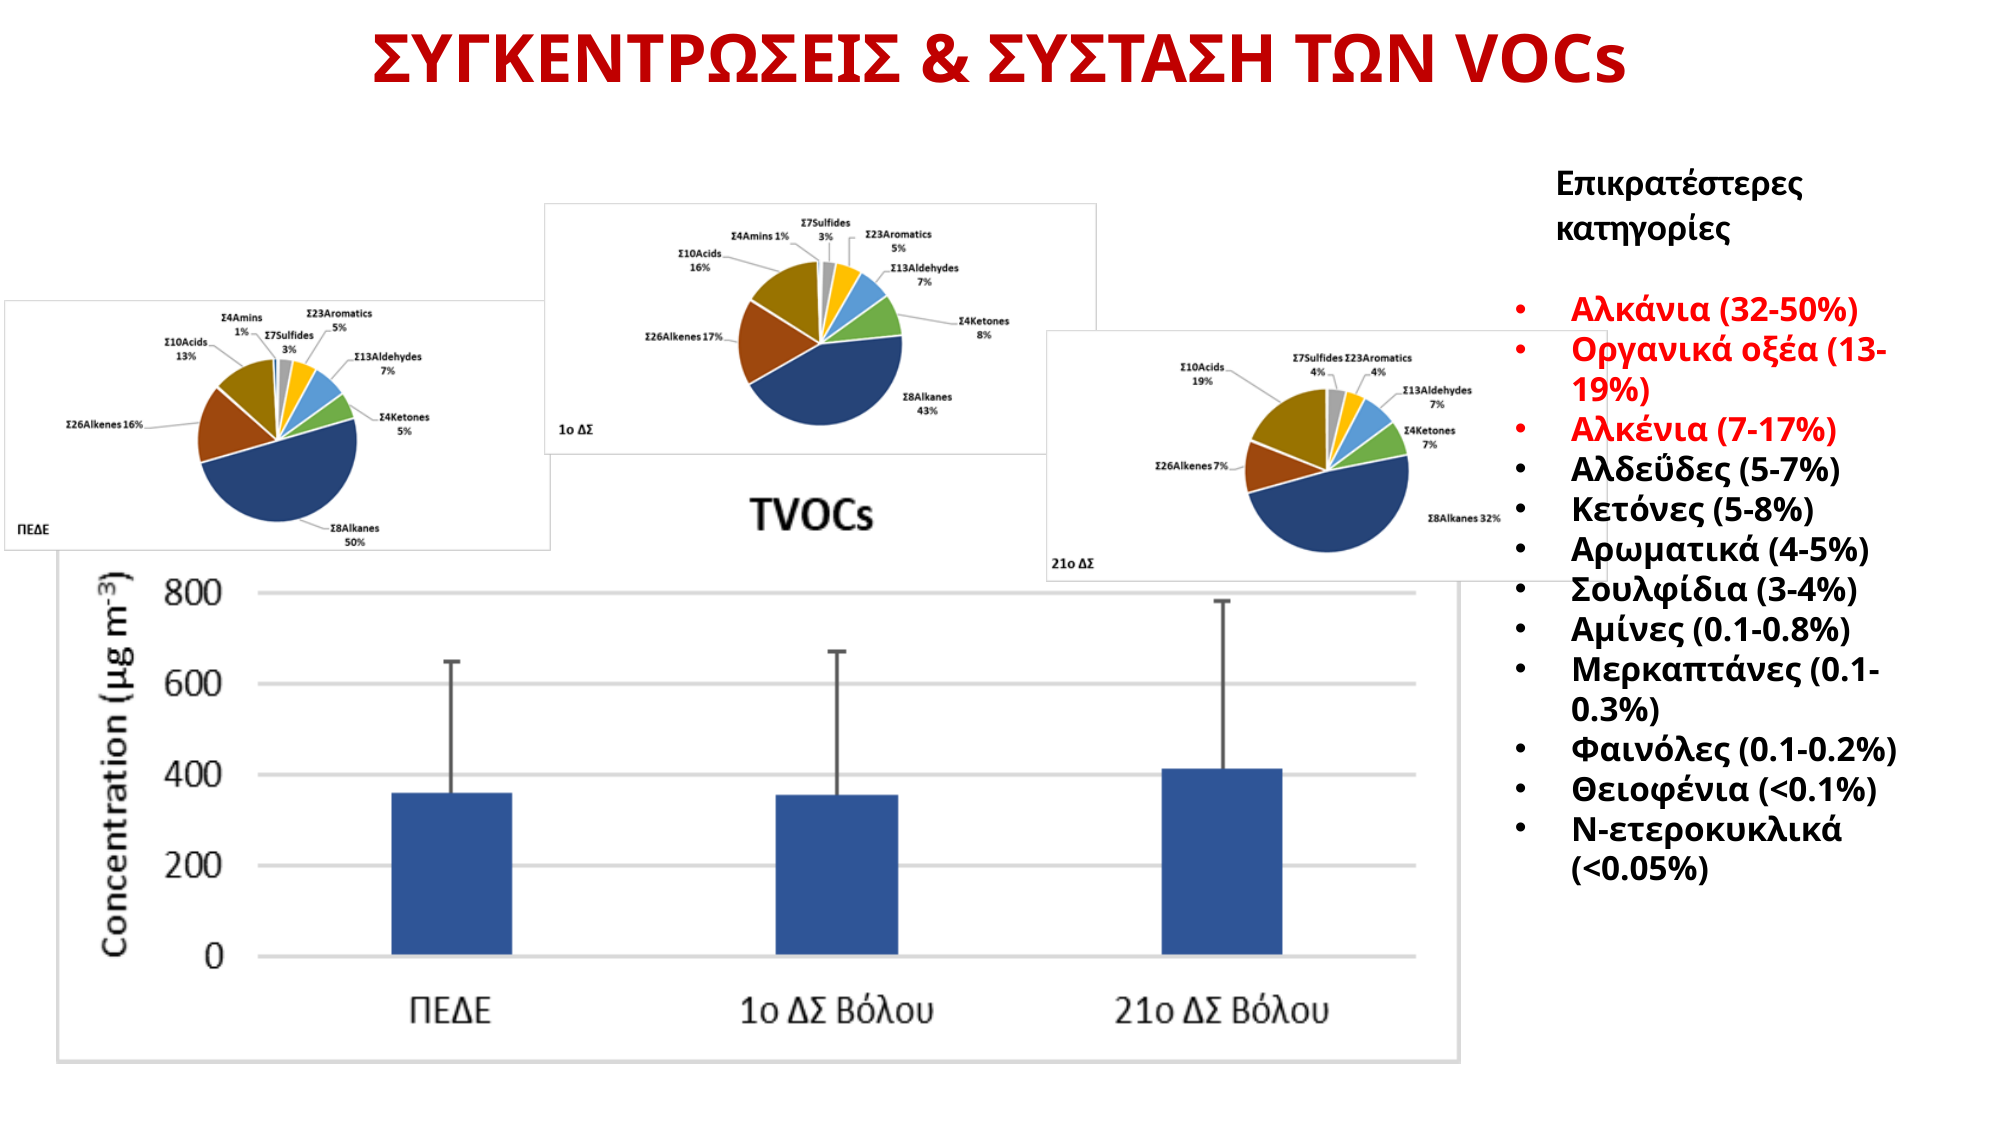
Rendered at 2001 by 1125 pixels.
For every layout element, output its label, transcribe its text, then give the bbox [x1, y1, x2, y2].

text_box [0, 0, 2000, 75]
title ΣΥΓΚΕΝΤΡΩΣΕΙΣ & ΣΥΣΤΑΣΗ ΤΩΝ VOCs [137, 75, 1863, 99]
picture [4, 203, 1609, 1064]
text_box Επικρατέστερες κατηγορίες [1541, 150, 1954, 256]
text_box Αλκάνια (32-50%) Οργανικά οξέα (13-19%) Αλκένια (7-17%) Αλδεΰδες (5-7%) Κετόνες (5-8%) Αρωματικά (4-5%) Σουλφίδια (3-4%) Αμίνες (0.1-0.8%) Μερκαπτάνες (0.1-0.3%) Φαινόλες (0.1-0.2%) Θειοφένια (<0.1%) N-ετεροκυκλικά (<0.05%) [1499, 281, 1976, 895]
